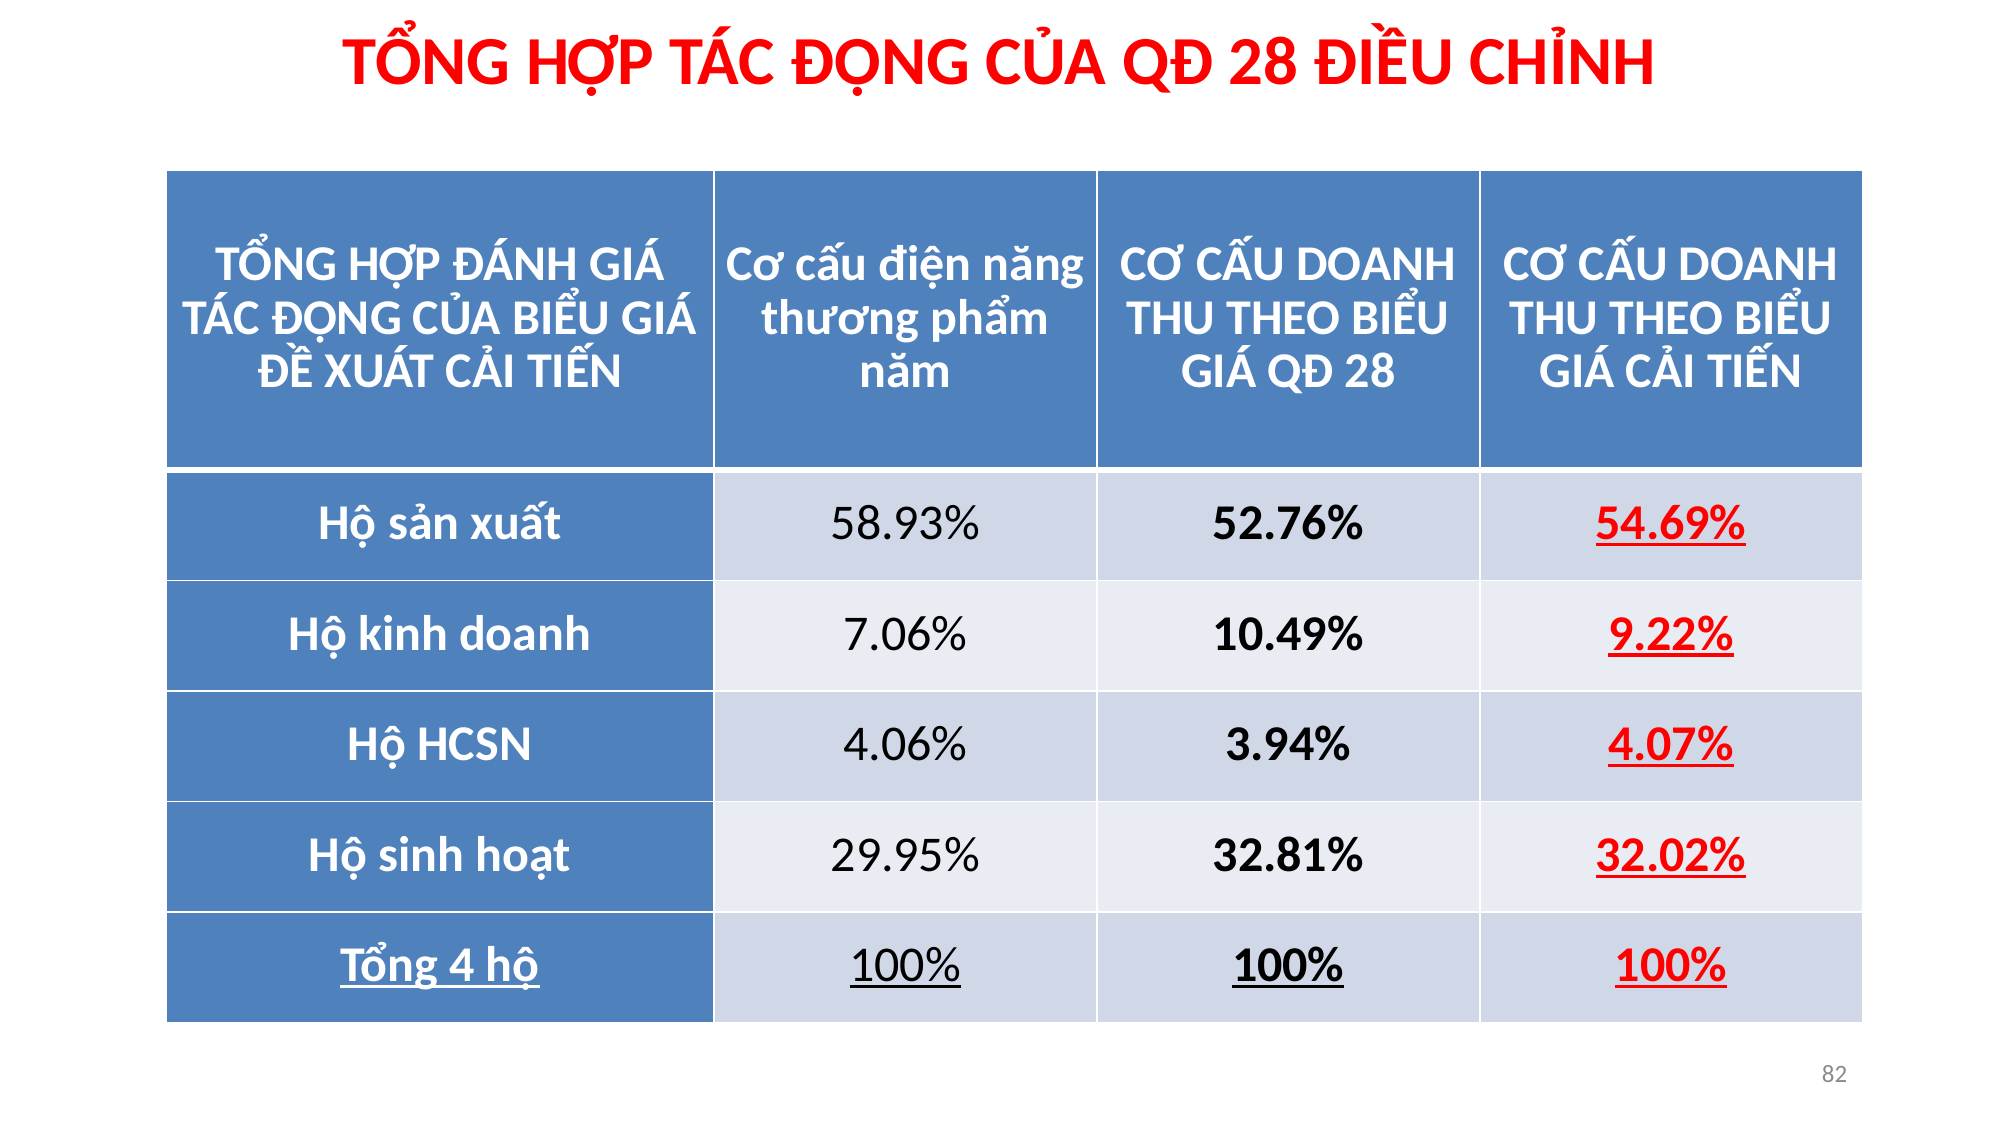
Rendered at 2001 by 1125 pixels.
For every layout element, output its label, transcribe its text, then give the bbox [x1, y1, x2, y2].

table_cell 10.49% [1098, 581, 1479, 690]
table_cell Hộ sản xuất [167, 473, 713, 580]
table_header CƠ CẤU DOANH THU THEO BIỂU GIÁ QĐ 28 [1098, 171, 1479, 467]
table_cell 32.02% [1481, 802, 1862, 911]
table_cell 58.93% [715, 473, 1096, 580]
table_header Cơ cấu điện năng thương phẩm năm [715, 171, 1096, 467]
table_cell 52.76% [1098, 473, 1479, 580]
table_cell 54.69% [1481, 473, 1862, 580]
title TỔNG HỢP TÁC ĐỘNG CỦA QĐ 28 ĐIỀU CHỈNH [137, 3, 1863, 122]
table_cell 100% [715, 913, 1096, 1022]
table_cell 9.22% [1481, 581, 1862, 690]
table_cell 7.06% [715, 581, 1096, 690]
table_cell 3.94% [1098, 692, 1479, 801]
table_cell 100% [1481, 913, 1862, 1022]
table_header TỔNG HỢP ĐÁNH GIÁ TÁC ĐỘNG CỦA BIỂU GIÁ ĐỀ XUÁT CẢI TIẾN [167, 171, 713, 467]
table_header CƠ CẤU DOANH THU THEO BIỂU GIÁ CẢI TIẾN [1481, 171, 1862, 467]
table_cell 32.81% [1098, 802, 1479, 911]
table_cell Hộ sinh hoạt [167, 802, 713, 911]
table_cell Tổng 4 hộ [167, 913, 713, 1022]
table_cell 4.07% [1481, 692, 1862, 801]
table_cell Hộ HCSN [167, 692, 713, 801]
table_cell 100% [1098, 913, 1479, 1022]
slide_number 82 [1412, 1042, 1863, 1103]
table_cell 29.95% [715, 802, 1096, 911]
table_cell 4.06% [715, 692, 1096, 801]
table_cell Hộ kinh doanh [167, 581, 713, 690]
